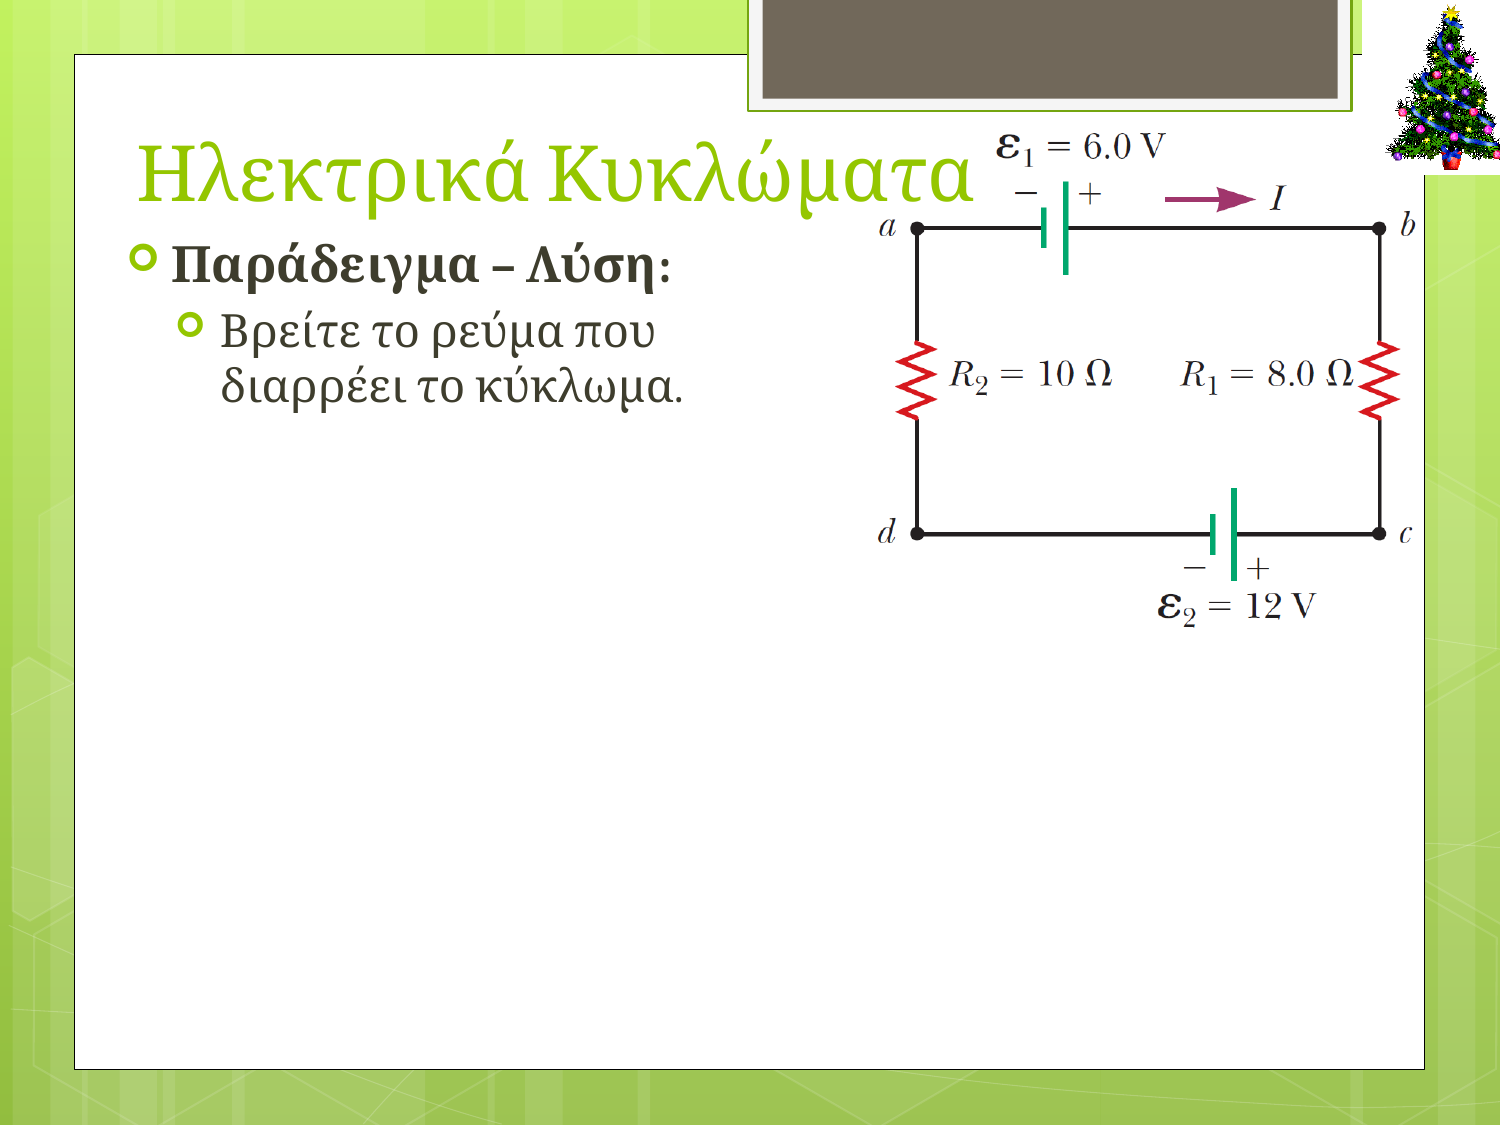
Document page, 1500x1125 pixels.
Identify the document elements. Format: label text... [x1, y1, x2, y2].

picture [873, 0, 1500, 634]
title Ηλεκτρικά Κυκλώματα [121, 116, 873, 224]
list Παράδειγμα – Λύση: Βρείτε το ρεύμα που διαρρέει το κύκλωμα. [99, 224, 1400, 1100]
